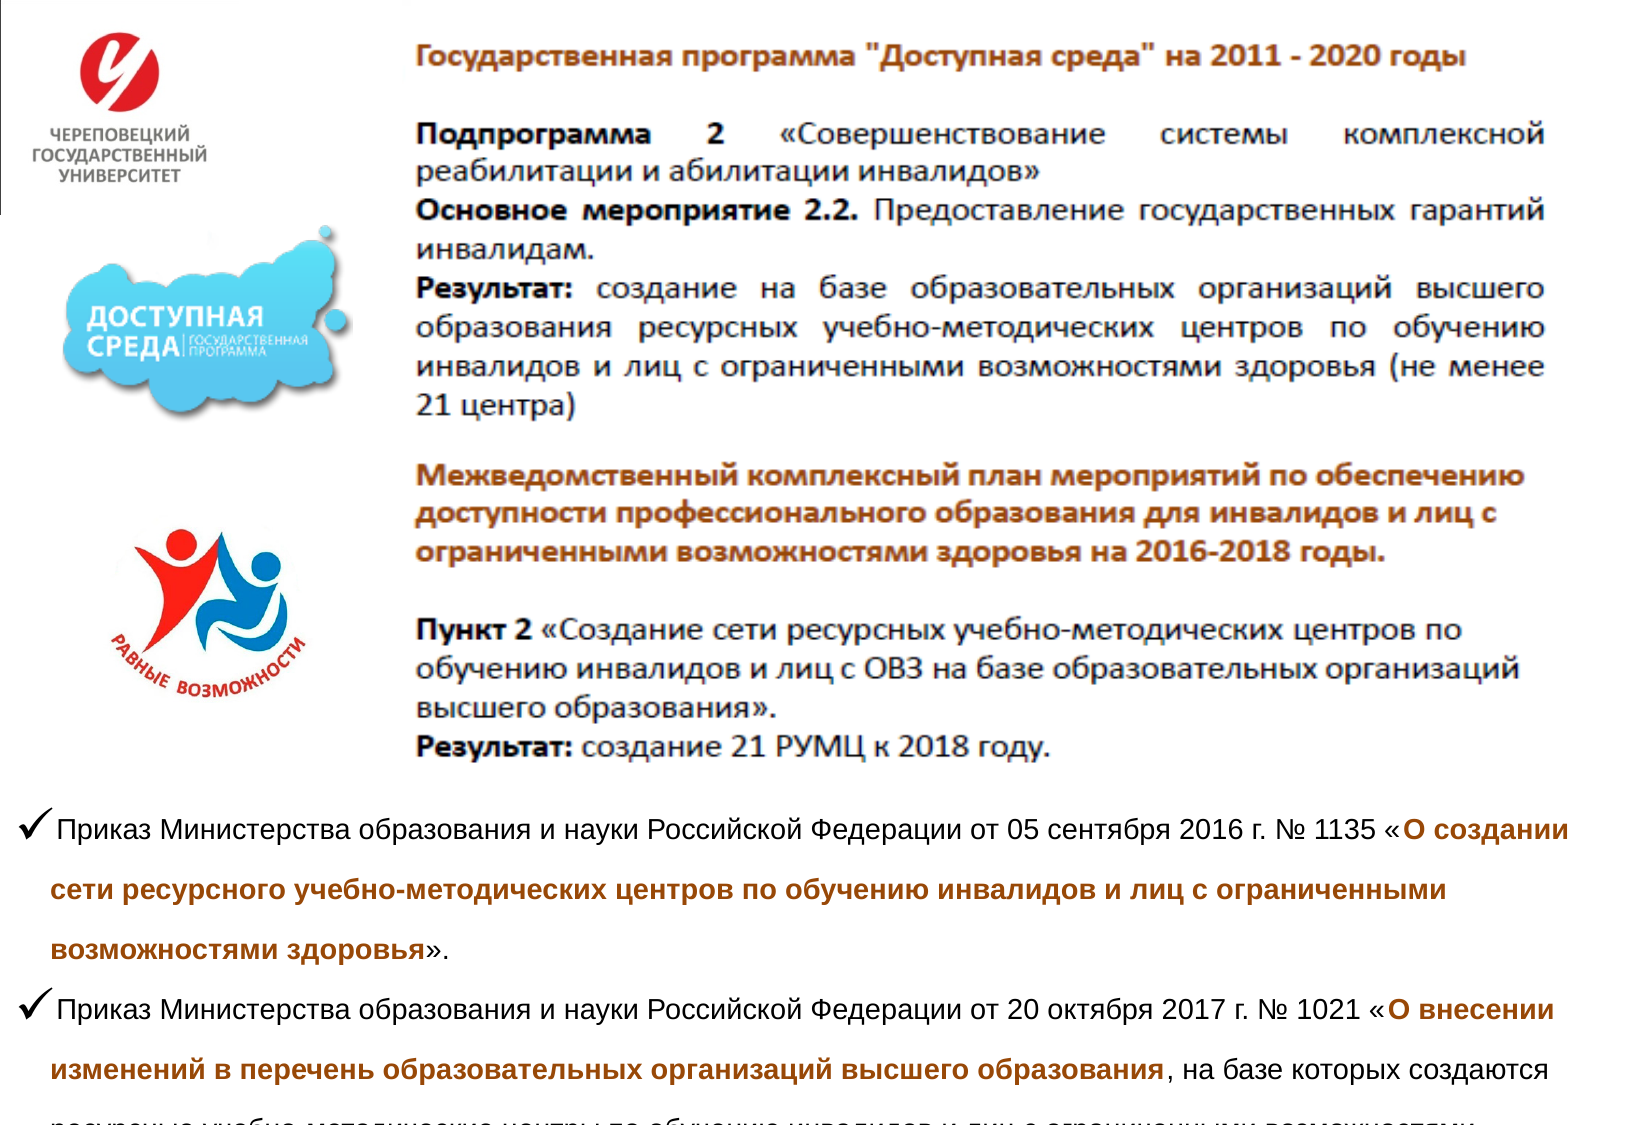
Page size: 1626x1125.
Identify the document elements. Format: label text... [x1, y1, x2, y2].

picture [0, 0, 353, 456]
text_box Приказ Министерства образования и науки Российской Федерации от 05 сентября 2016 г. № 1135 «О создании сети ресурсного учебно-методических центров по обучению инвалидов и лиц с ограниченными возможностями здоровья». Приказ Министерства образования и науки Российской Федерации от 20 октября 2017 г. № 1021 «О внесении изменений в перечень образовательных организаций высшего образования, на базе которых создаются ресурсные учебно-методические центры по обучению инвалидов и лиц с ограниченными возможностями здоровья» [0, 796, 1625, 1125]
picture [97, 515, 316, 704]
picture [402, 0, 1600, 786]
